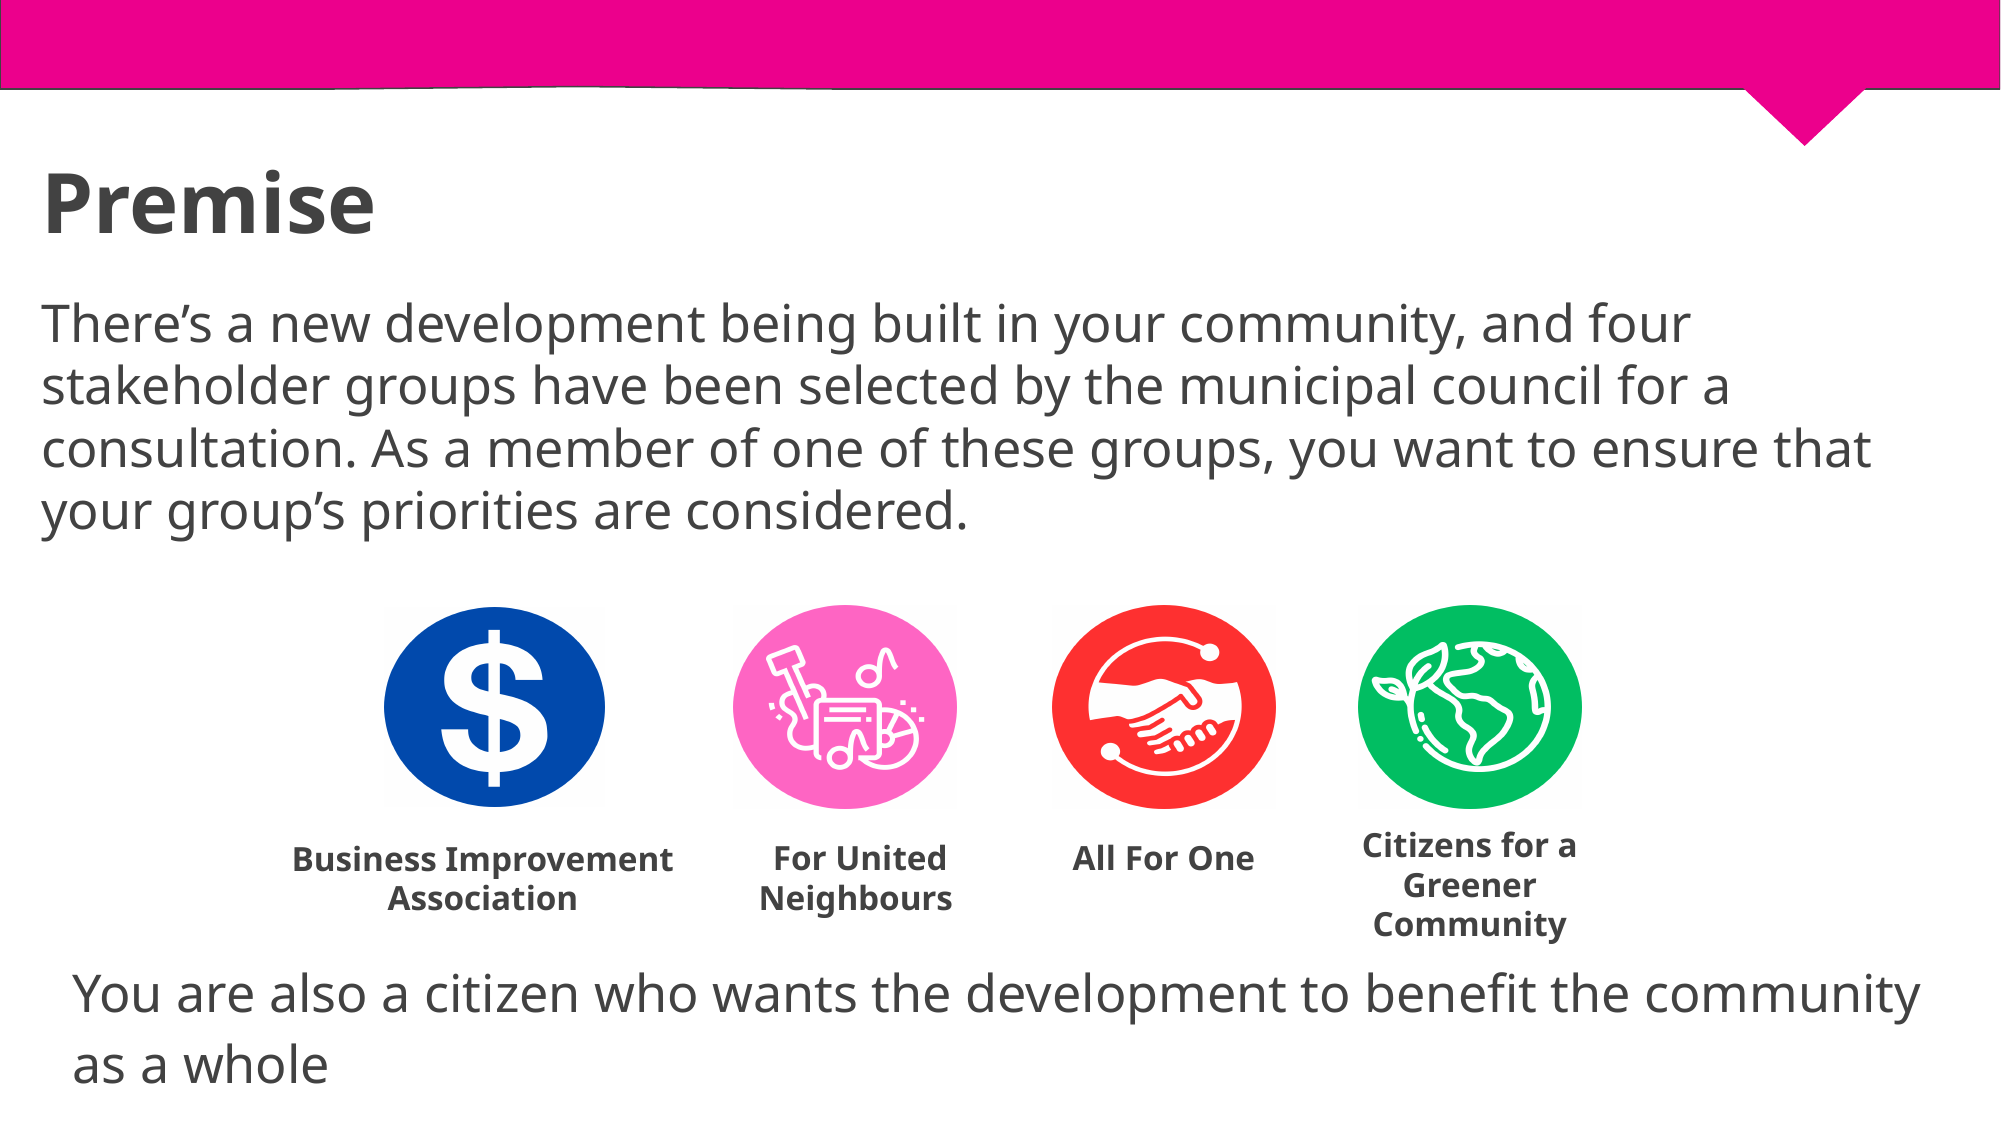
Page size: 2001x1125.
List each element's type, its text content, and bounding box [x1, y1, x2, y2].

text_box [1290, 605, 1650, 886]
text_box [1036, 605, 1289, 872]
title Premise [26, 125, 1781, 275]
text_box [276, 607, 690, 899]
text_box You are also a citizen who wants the development to benefit the community as a whole [57, 935, 1943, 1106]
text_box There’s a new development being built in your community, and four stakeholder groups have been selected by the municipal council for a consultation. As a member of one of these groups, you want to ensure that your group’s priorities are considered. [26, 275, 1900, 569]
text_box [709, 605, 1011, 900]
